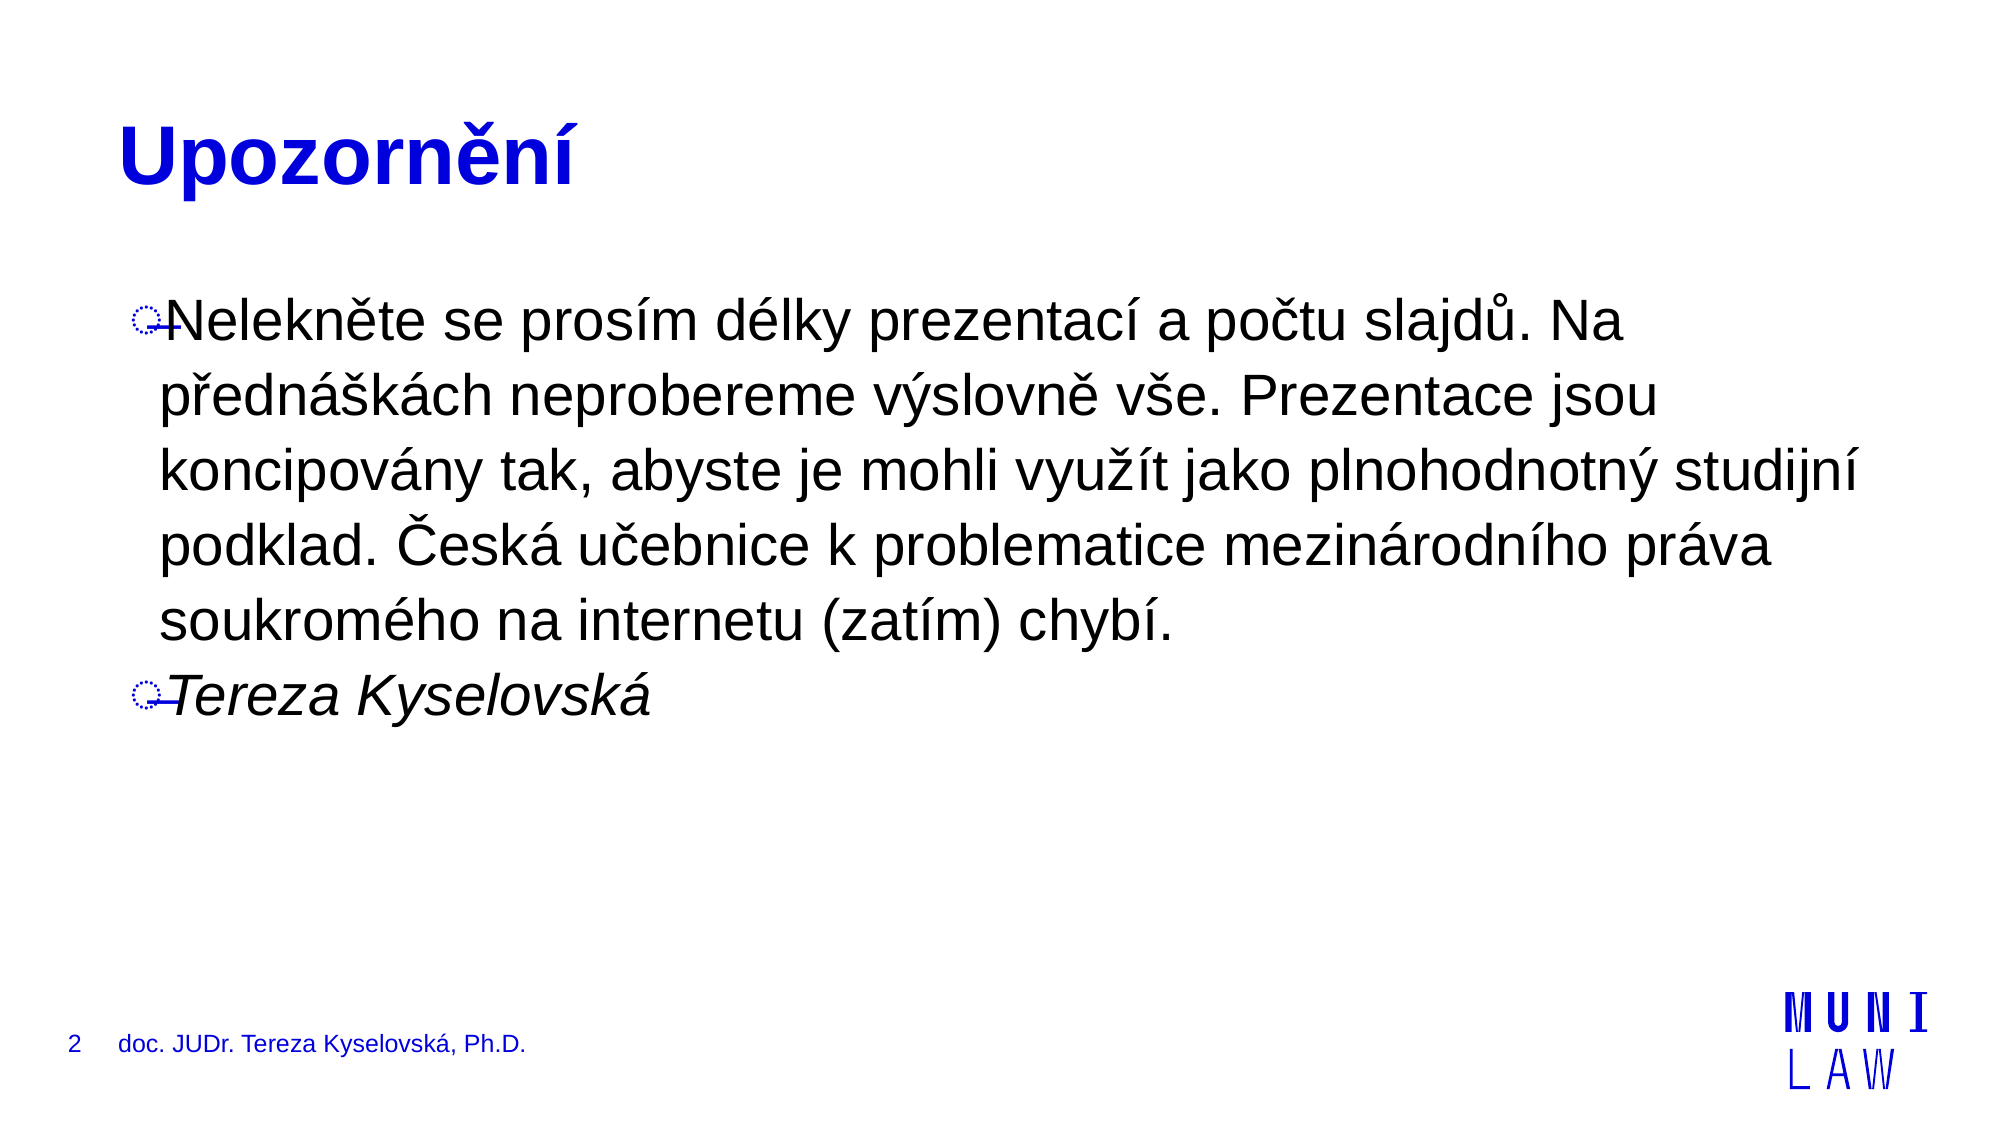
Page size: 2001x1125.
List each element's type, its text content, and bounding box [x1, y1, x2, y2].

title Upozornění [118, 118, 1883, 193]
slide_number 2 [67, 1021, 110, 1063]
footer doc. JUDr. Tereza Kyselovská, Ph.D. [118, 1021, 1418, 1063]
list Nelekněte se prosím délky prezentací a počtu slajdů. Na přednáškách neprobereme výslovně vše. Prezentace jsou koncipovány tak, abyste je mohli využít jako plnohodnotný studijní podklad. Česká učebnice k problematice mezinárodního práva soukromého na internetu (zatím) chybí. Tereza Kyselovská [118, 277, 1883, 957]
